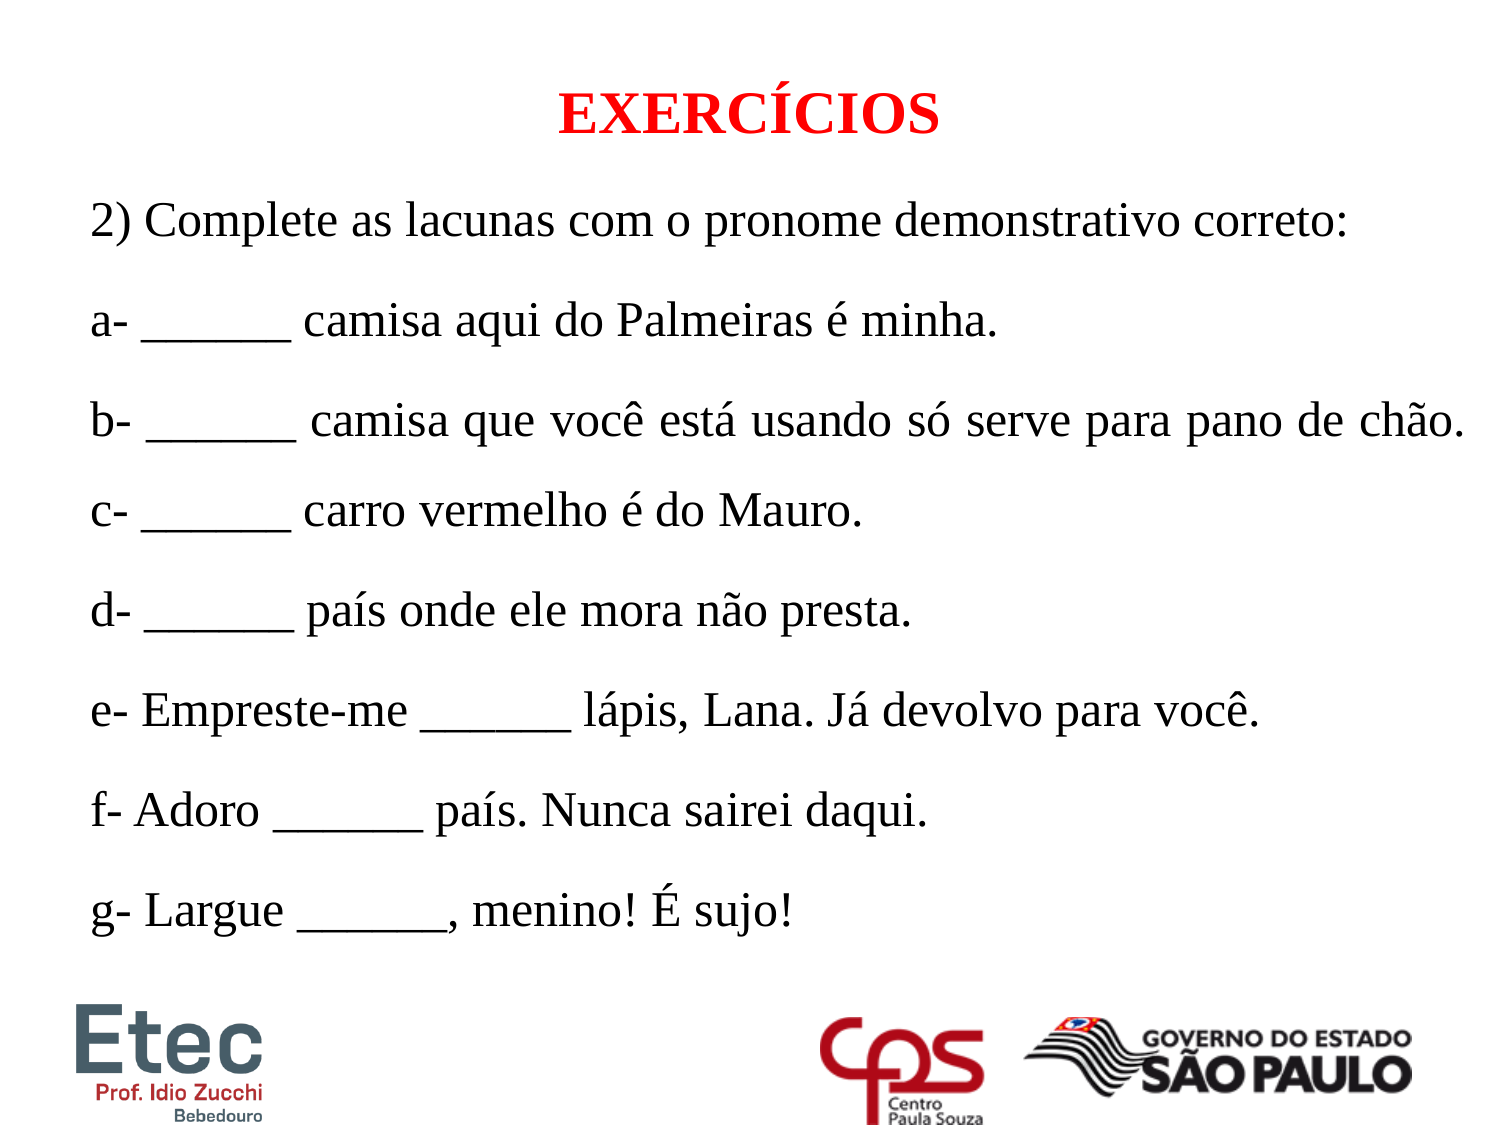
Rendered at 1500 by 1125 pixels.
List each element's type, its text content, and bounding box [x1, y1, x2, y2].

text_box [734, 165, 766, 286]
picture [820, 1016, 1412, 1125]
text_box [708, 102, 792, 133]
title EXERCÍCIOS [75, 45, 1425, 149]
picture [76, 1004, 262, 1122]
list 2) Complete as lacunas com o pronome demonstrativo correto: a- ______ camisa aqui do Palmeiras é minha. b- ______ camisa que você está usando só serve para pano de chão. c- ______ carro vermelho é do Mauro. d- ______ país onde ele mora não presta. e- Empreste-me ______ lápis, Lana. Já devolvo para você. f- Adoro ______ país. Nunca sairei daqui. g- Largue ______, menino! É sujo! [75, 149, 1483, 1018]
